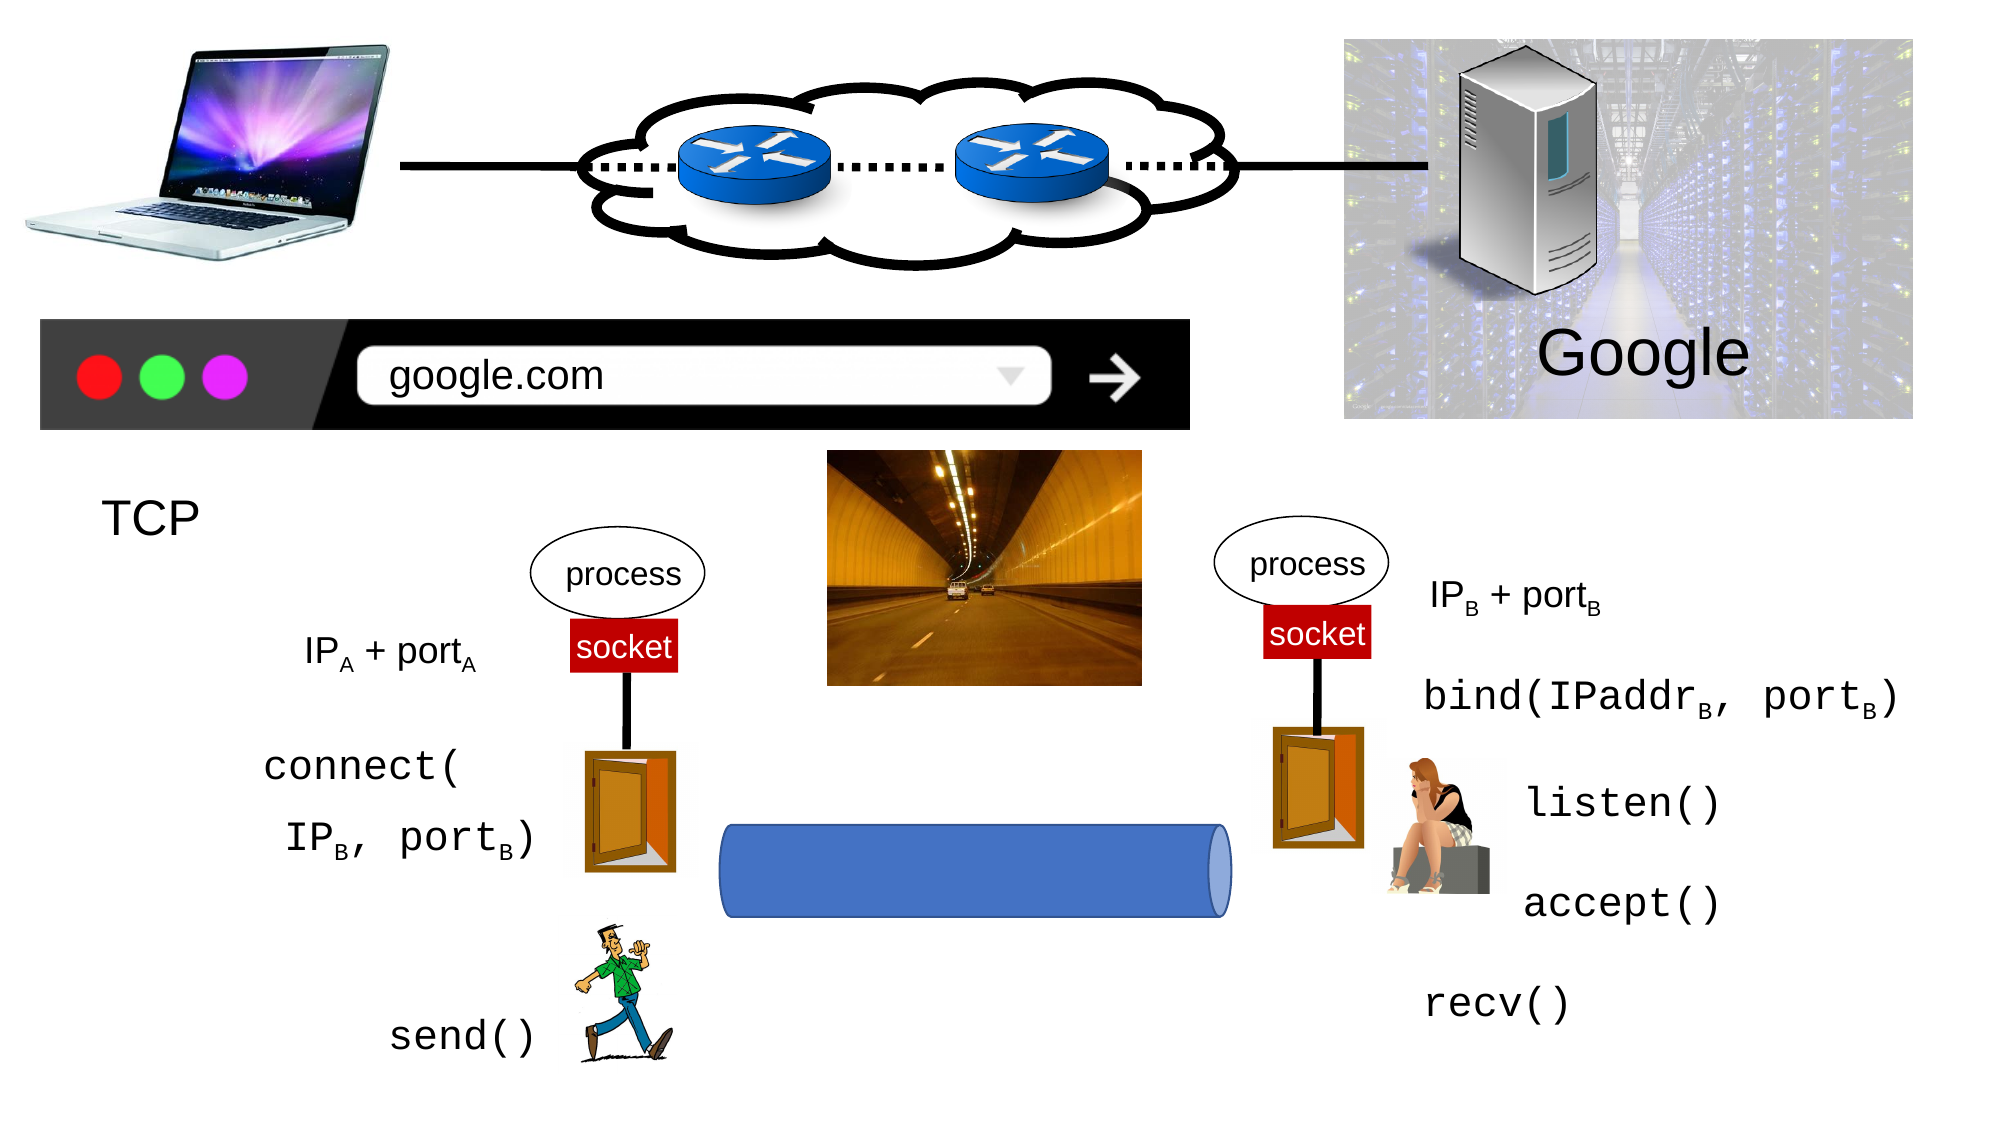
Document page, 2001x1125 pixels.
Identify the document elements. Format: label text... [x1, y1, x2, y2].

text_box socket [628, 619, 679, 673]
picture [678, 125, 853, 229]
picture [955, 123, 1130, 227]
picture [827, 450, 1142, 686]
text_box connect( IPB, portB) send() [183, 645, 553, 1089]
text_box TCP [86, 478, 244, 553]
text_box socket [1263, 609, 1372, 659]
picture [563, 742, 699, 878]
picture [1251, 718, 1507, 894]
text_box IPB + portB [1414, 562, 1753, 628]
text_box IPA + portA [289, 618, 628, 685]
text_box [582, 81, 1235, 265]
picture [558, 915, 677, 1075]
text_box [1214, 516, 1389, 609]
text_box bind(IPaddrB, portB) listen() accept() recv() [1408, 470, 1968, 1032]
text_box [530, 526, 705, 619]
picture [13, 36, 400, 270]
picture [1344, 39, 1913, 419]
text_box [718, 823, 1233, 918]
picture [40, 319, 1190, 431]
